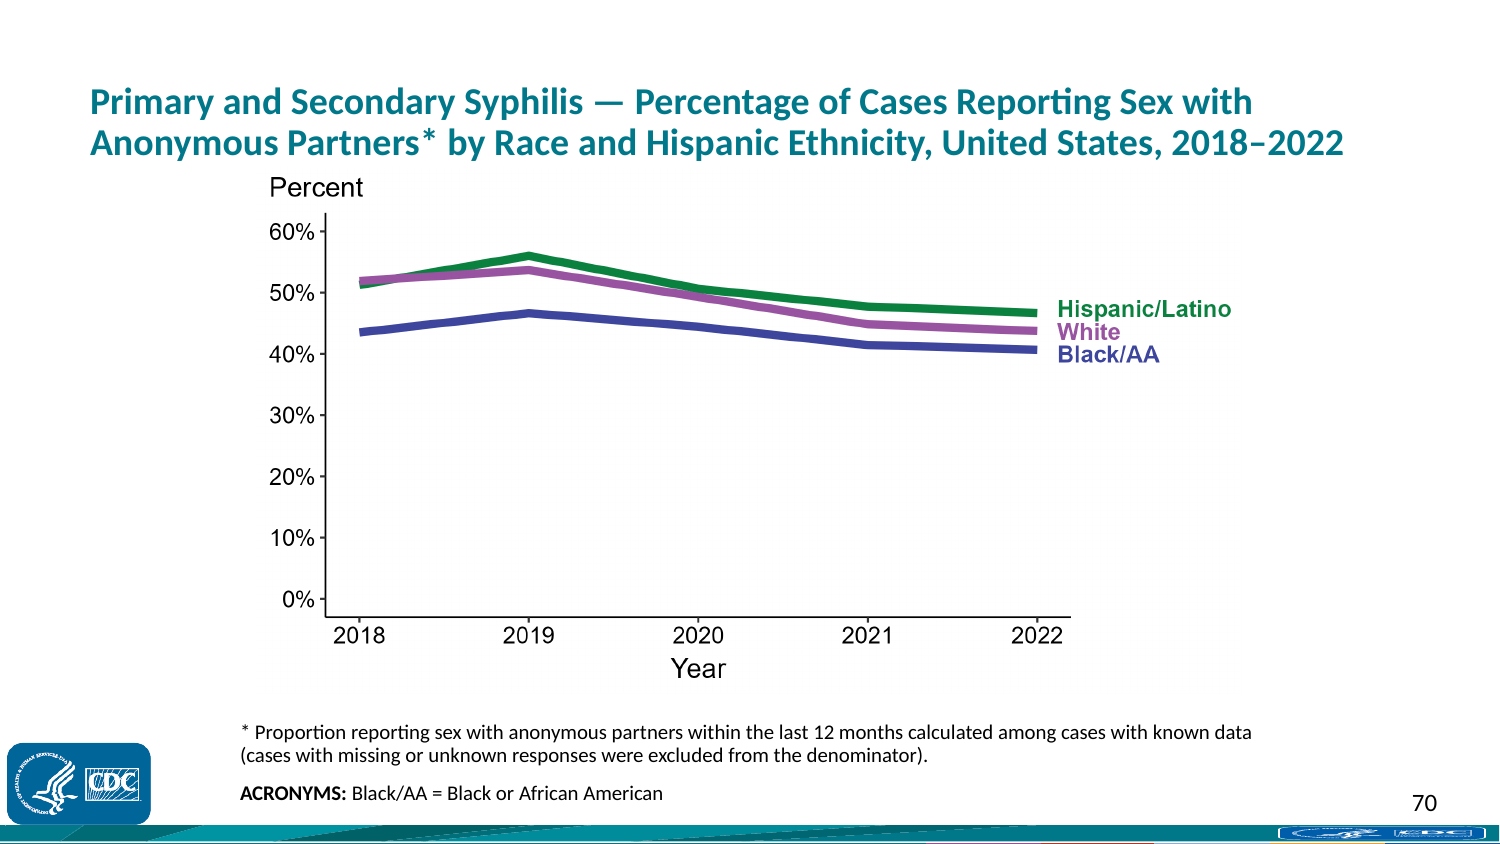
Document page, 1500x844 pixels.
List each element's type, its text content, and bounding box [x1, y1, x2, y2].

list * Proportion reporting sex with anonymous partners within the last 12 months calculated among cases with known data (cases with missing or unknown responses were excluded from the denominator). ACRONYMS: Black/AA = Black or African American [225, 714, 1275, 820]
title Primary and Secondary Syphilis — Percentage of Cases Reporting Sex with Anonymous Partners* by Race and Hispanic Ethnicity, United States, 2018–2022 [75, 47, 1425, 172]
picture [258, 166, 1242, 694]
picture [5, 741, 152, 826]
